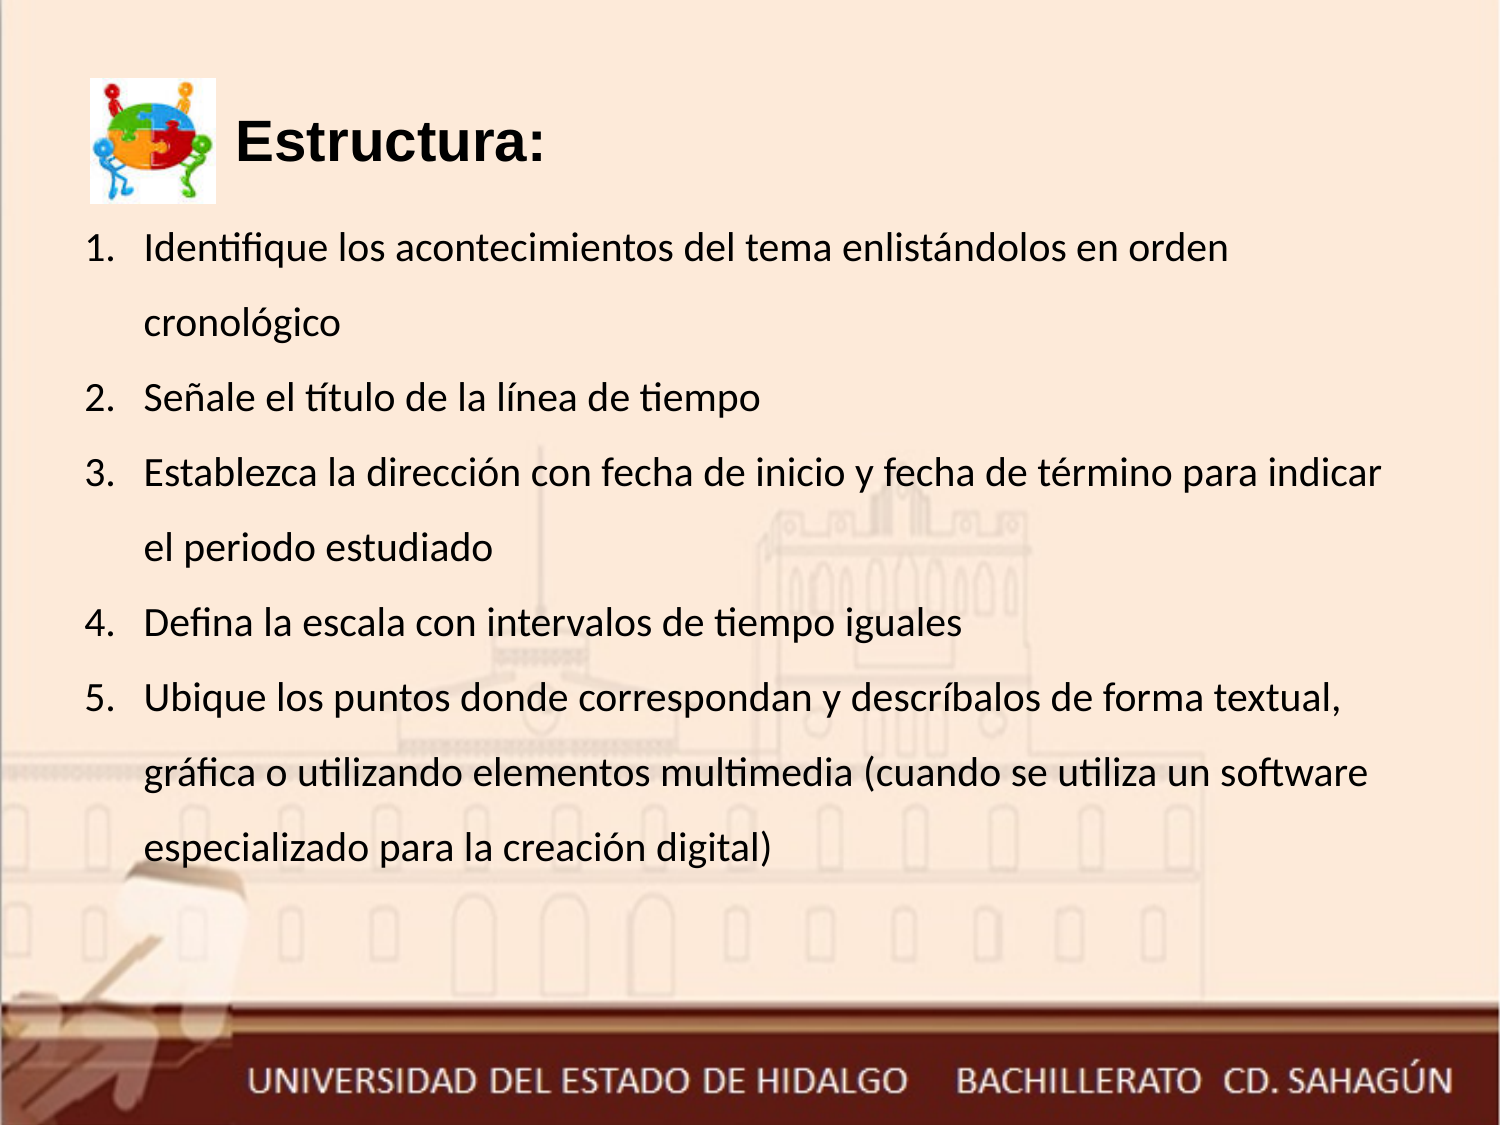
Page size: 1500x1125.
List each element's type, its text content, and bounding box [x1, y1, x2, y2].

text_box Identifique los acontecimientos del tema enlistándolos en orden cronológico Señale el título de la línea de tiempo Establezca la dirección con fecha de inicio y fecha de término para indicar el periodo estudiado Defina la escala con intervalos de tiempo iguales Ubique los puntos donde correspondan y descríbalos de forma textual, gráfica o utilizando elementos multimedia (cuando se utiliza un software especializado para la creación digital) [40, 137, 1435, 1125]
text_box Estructura: [90, 44, 1441, 232]
picture [0, 0, 1500, 1125]
